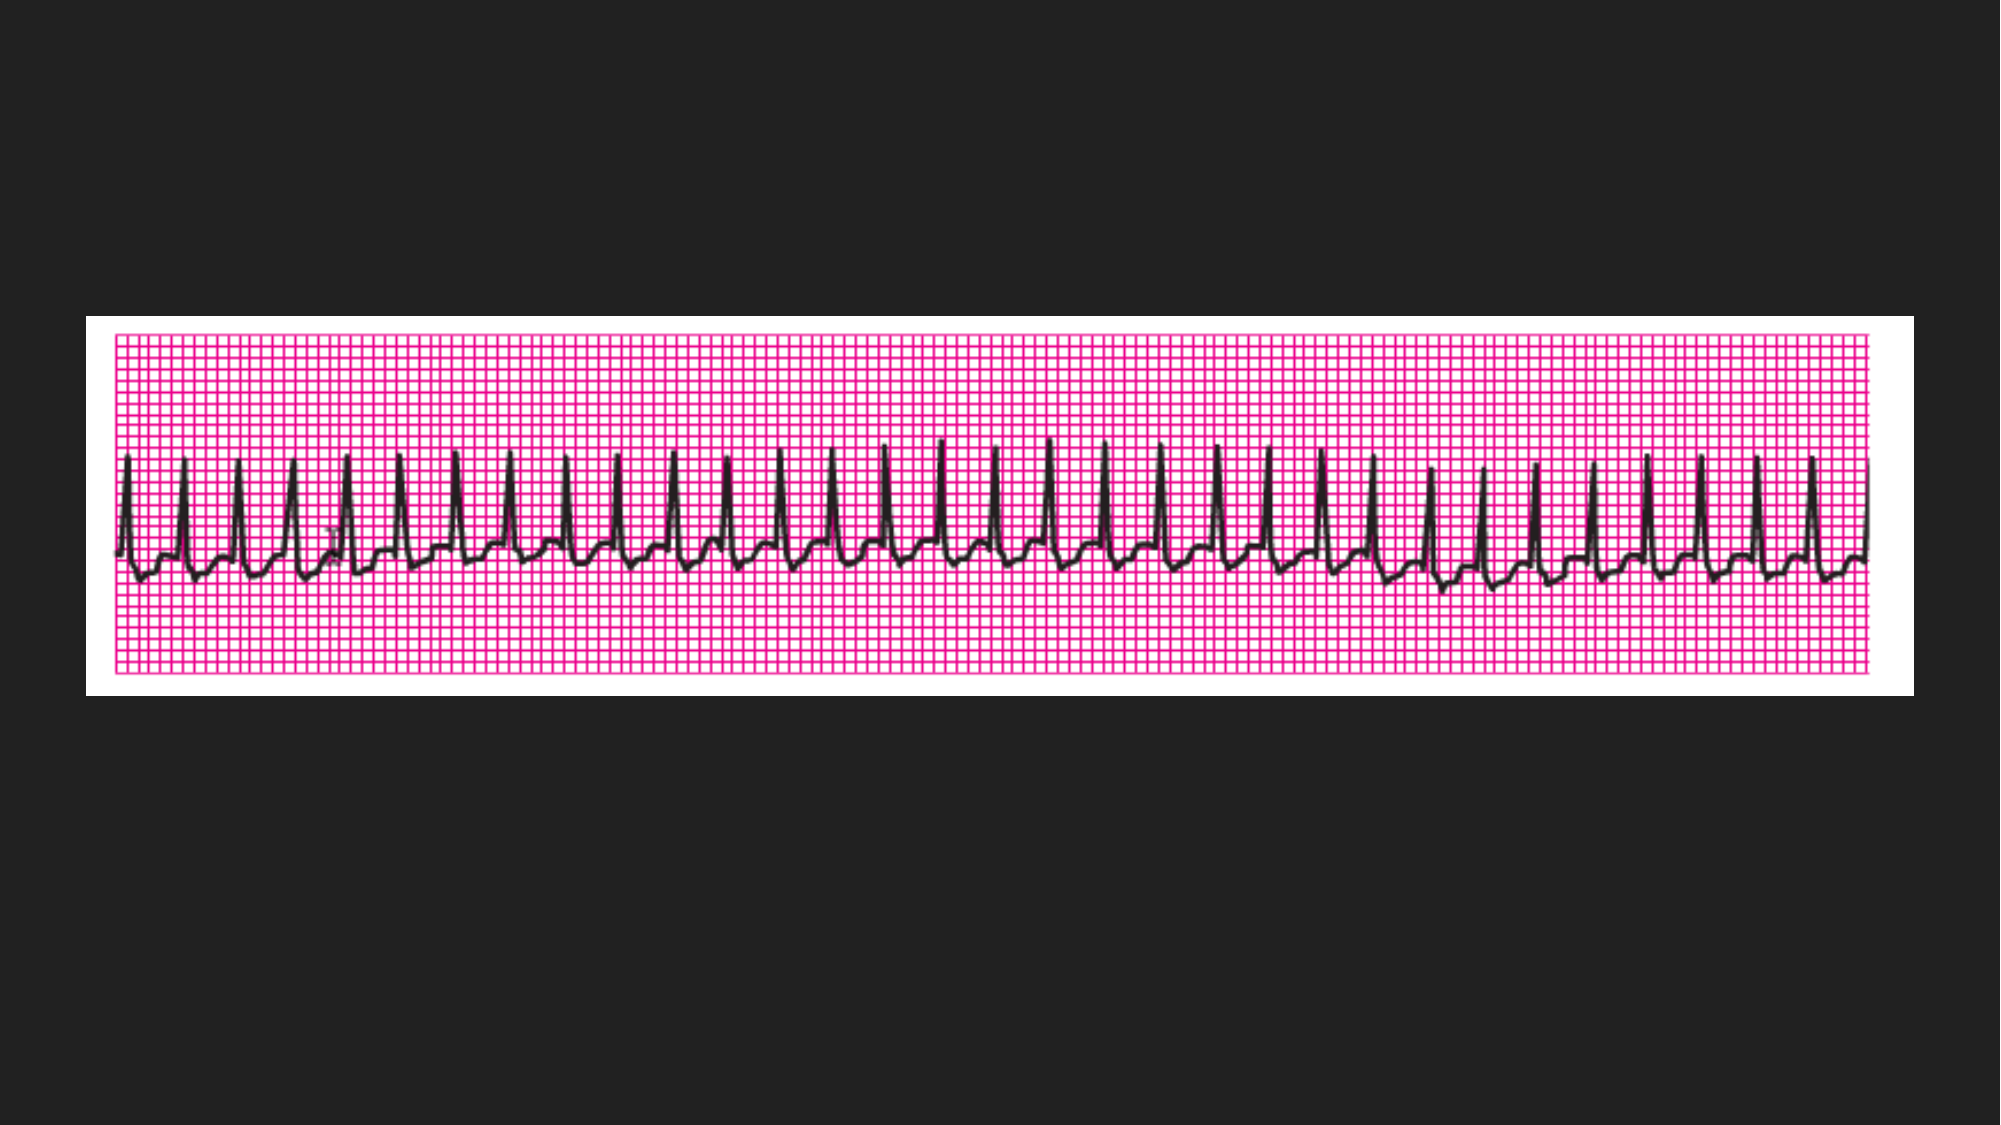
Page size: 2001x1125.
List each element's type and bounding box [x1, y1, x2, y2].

picture [86, 316, 1914, 696]
